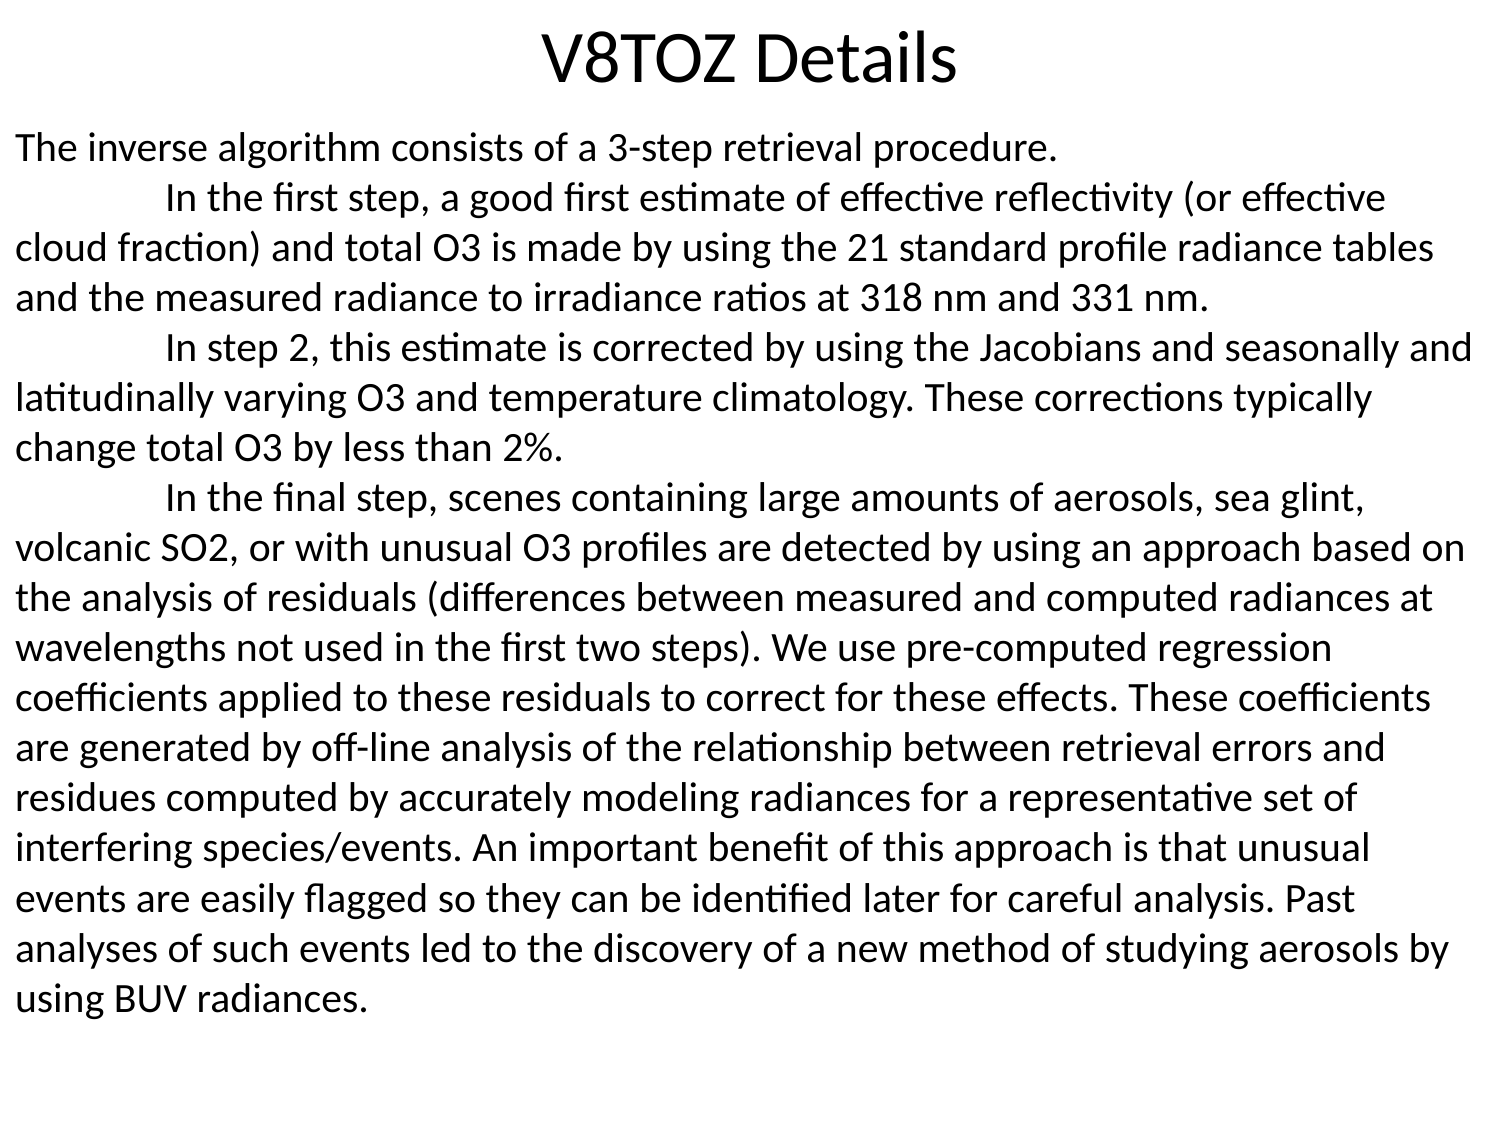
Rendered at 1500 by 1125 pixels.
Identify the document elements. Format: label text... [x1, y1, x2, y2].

title V8TOZ Details [75, 0, 1425, 105]
list The inverse algorithm consists of a 3-step retrieval procedure. In the first step, a good first estimate of effective reflectivity (or effective cloud fraction) and total O3 is made by using the 21 standard profile radiance tables and the measured radiance to irradiance ratios at 318 nm and 331 nm. In step 2, this estimate is corrected by using the Jacobians and seasonally and latitudinally varying O3 and temperature climatology. These corrections typically change total O3 by less than 2%. In the final step, scenes containing large amounts of aerosols, sea glint, volcanic SO2, or with unusual O3 profiles are detected by using an approach based on the analysis of residuals (differences between measured and computed radiances at wavelengths not used in the first two steps). We use pre-computed regression coefficients applied to these residuals to correct for these effects. These coefficients are generated by off-line analysis of the relationship between retrieval errors and residues computed by accurately modeling radiances for a representative set of interfering species/events. An important benefit of this approach is that unusual events are easily flagged so they can be identified later for careful analysis. Past analyses of such events led to the discovery of a new method of studying aerosols by using BUV radiances. [0, 112, 1500, 1113]
